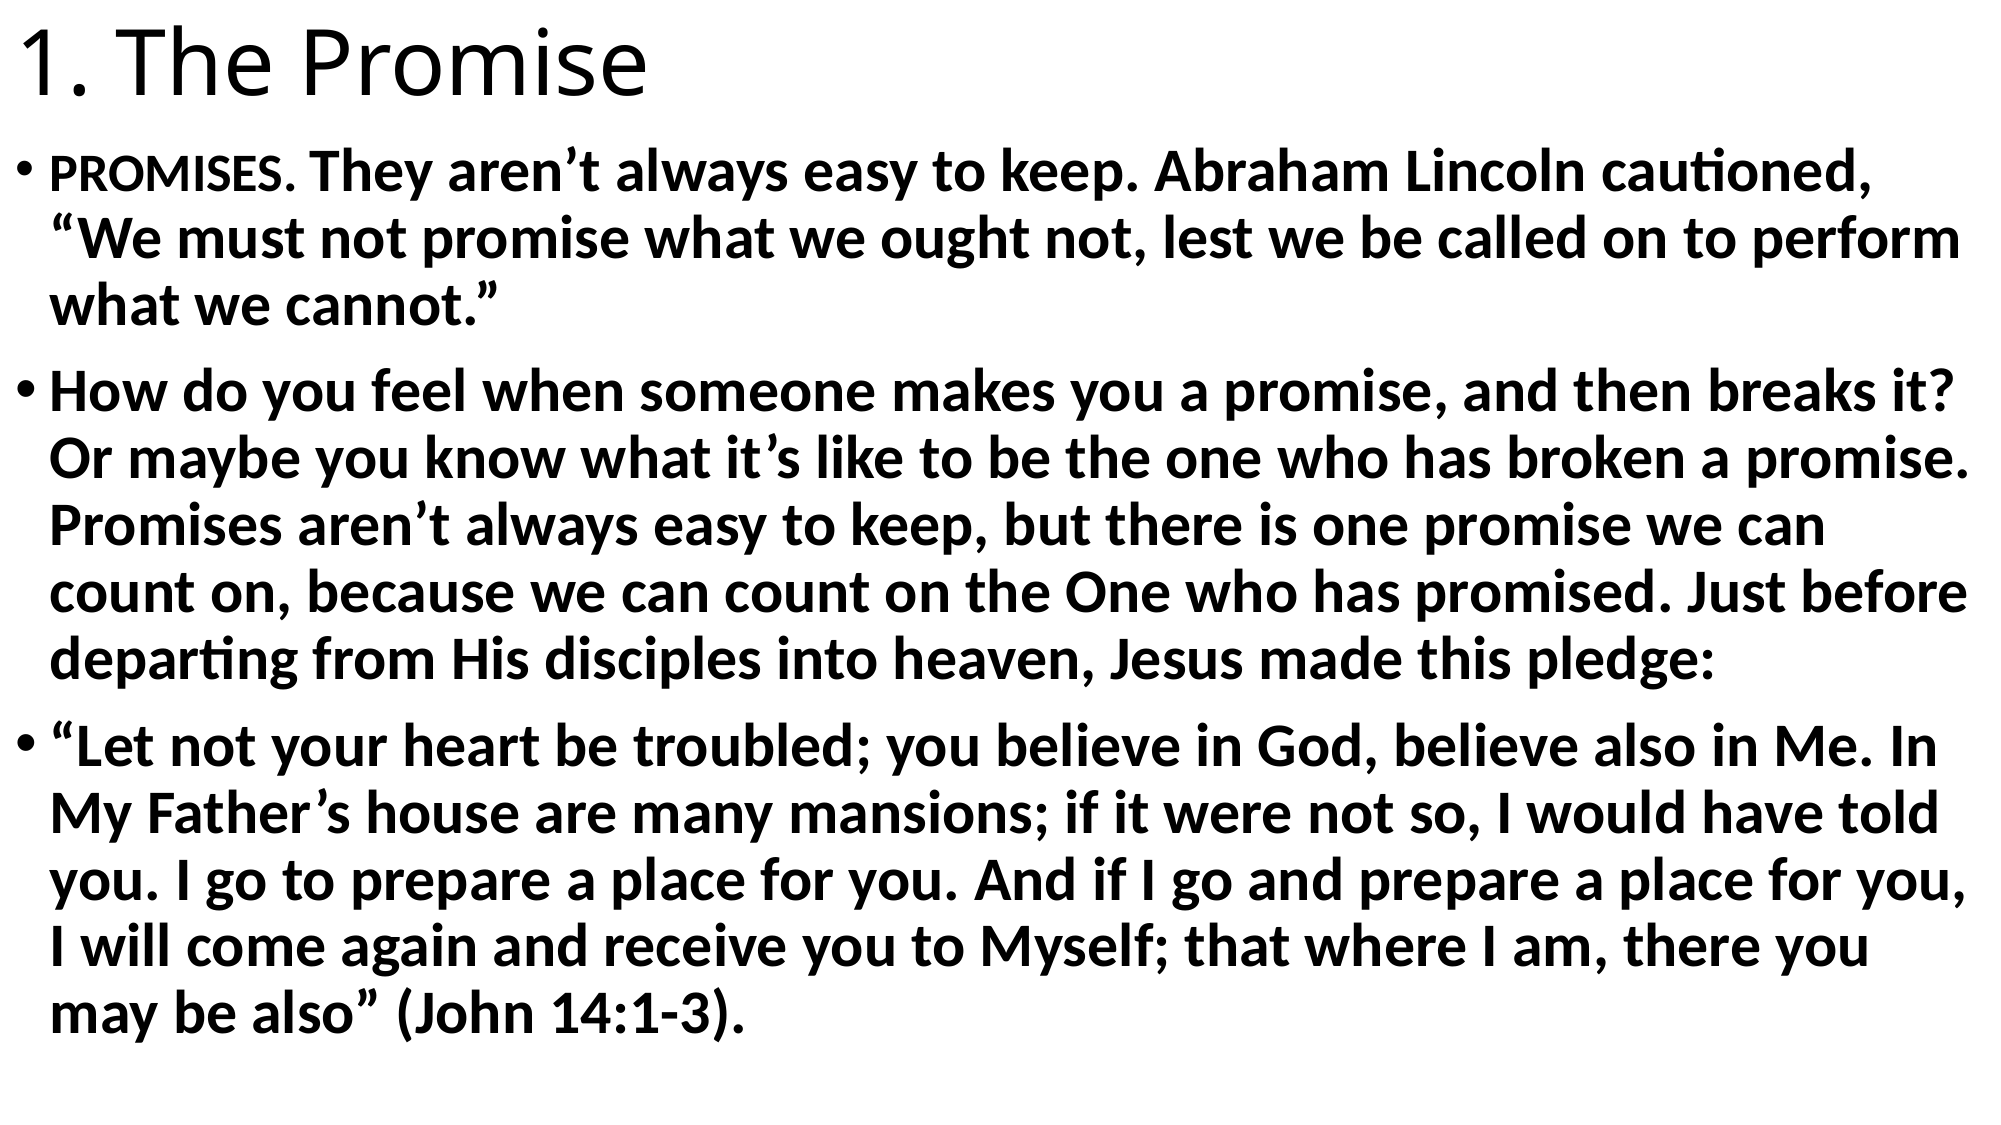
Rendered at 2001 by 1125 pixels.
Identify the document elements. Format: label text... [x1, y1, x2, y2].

list PROMISES. They aren’t always easy to keep. Abraham Lincoln cautioned, “We must not promise what we ought not, lest we be called on to perform what we cannot.” How do you feel when someone makes you a promise, and then breaks it? Or maybe you know what it’s like to be the one who has broken a promise. Promises aren’t always easy to keep, but there is one promise we can count on, because we can count on the One who has promised. Just before departing from His disciples into heaven, Jesus made this pledge: “Let not your heart be troubled; you believe in God, believe also in Me. In My Father’s house are many mansions; if it were not so, I would have told you. I go to prepare a place for you. And if I go and prepare a place for you, I will come again and receive you to Myself; that where I am, there you may be also” (John 14:1-3). [0, 130, 2000, 1125]
title 1. The Promise [0, 0, 2000, 130]
